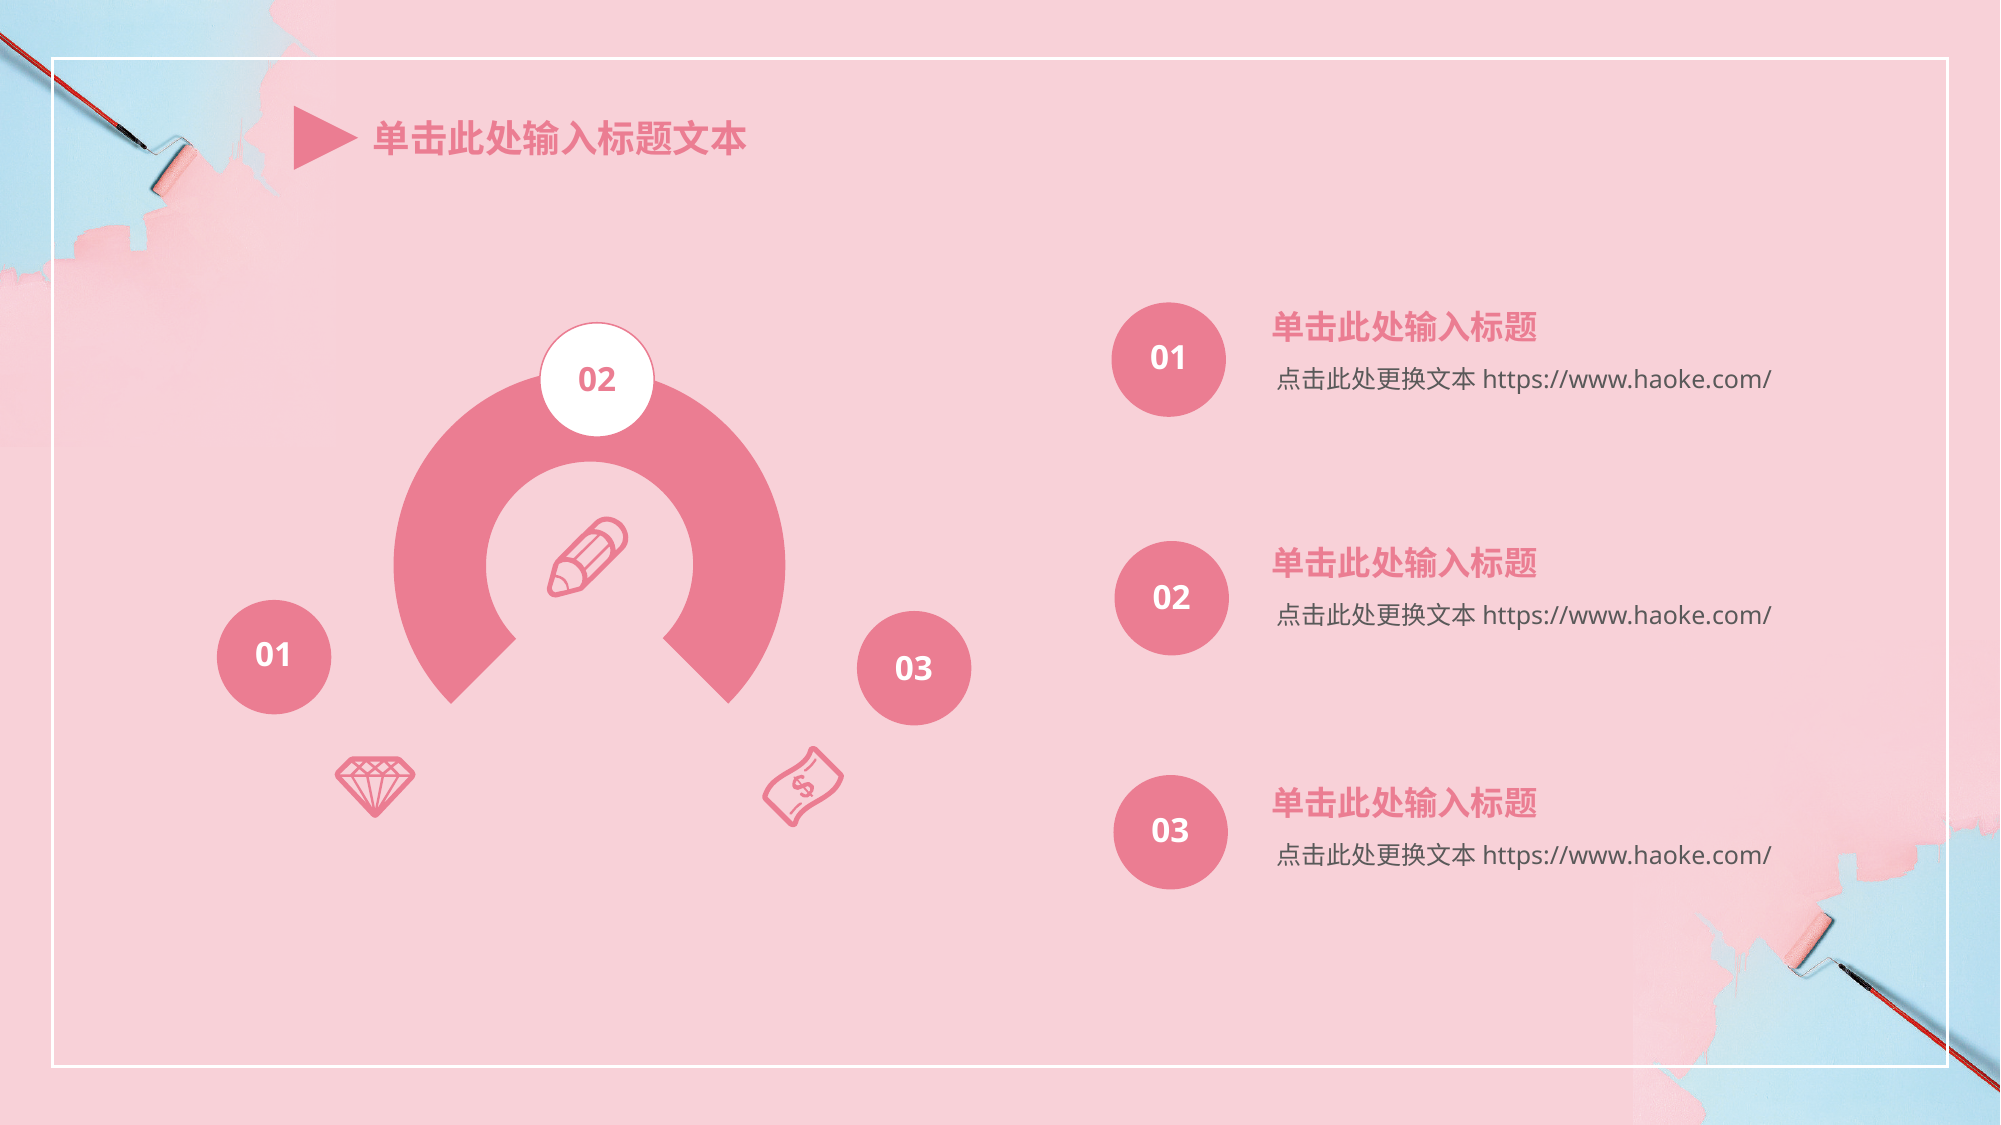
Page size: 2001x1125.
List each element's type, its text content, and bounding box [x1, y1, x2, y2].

text_box [51, 58, 1948, 1067]
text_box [527, 322, 667, 438]
picture [1633, 640, 2000, 1125]
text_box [1100, 775, 1240, 890]
text_box 单击此处输入标题文本 [358, 107, 782, 168]
text_box [334, 756, 416, 818]
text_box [1099, 302, 1239, 417]
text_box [761, 746, 845, 828]
text_box 点击此处更换文本https://www.haoke.com/ [1261, 341, 1818, 401]
text_box [336, 125, 358, 150]
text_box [204, 599, 344, 715]
text_box 单击此处输入标题 [1256, 774, 1553, 830]
text_box [393, 379, 786, 704]
picture [0, 0, 336, 447]
text_box [546, 516, 629, 598]
text_box 单击此处输入标题 [1256, 298, 1553, 354]
text_box 点击此处更换文本https://www.haoke.com/ [1261, 577, 1818, 637]
text_box 点击此处更换文本https://www.haoke.com/ [1261, 817, 1633, 877]
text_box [844, 611, 984, 726]
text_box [1102, 541, 1242, 656]
text_box 单击此处输入标题 [1256, 534, 1553, 590]
